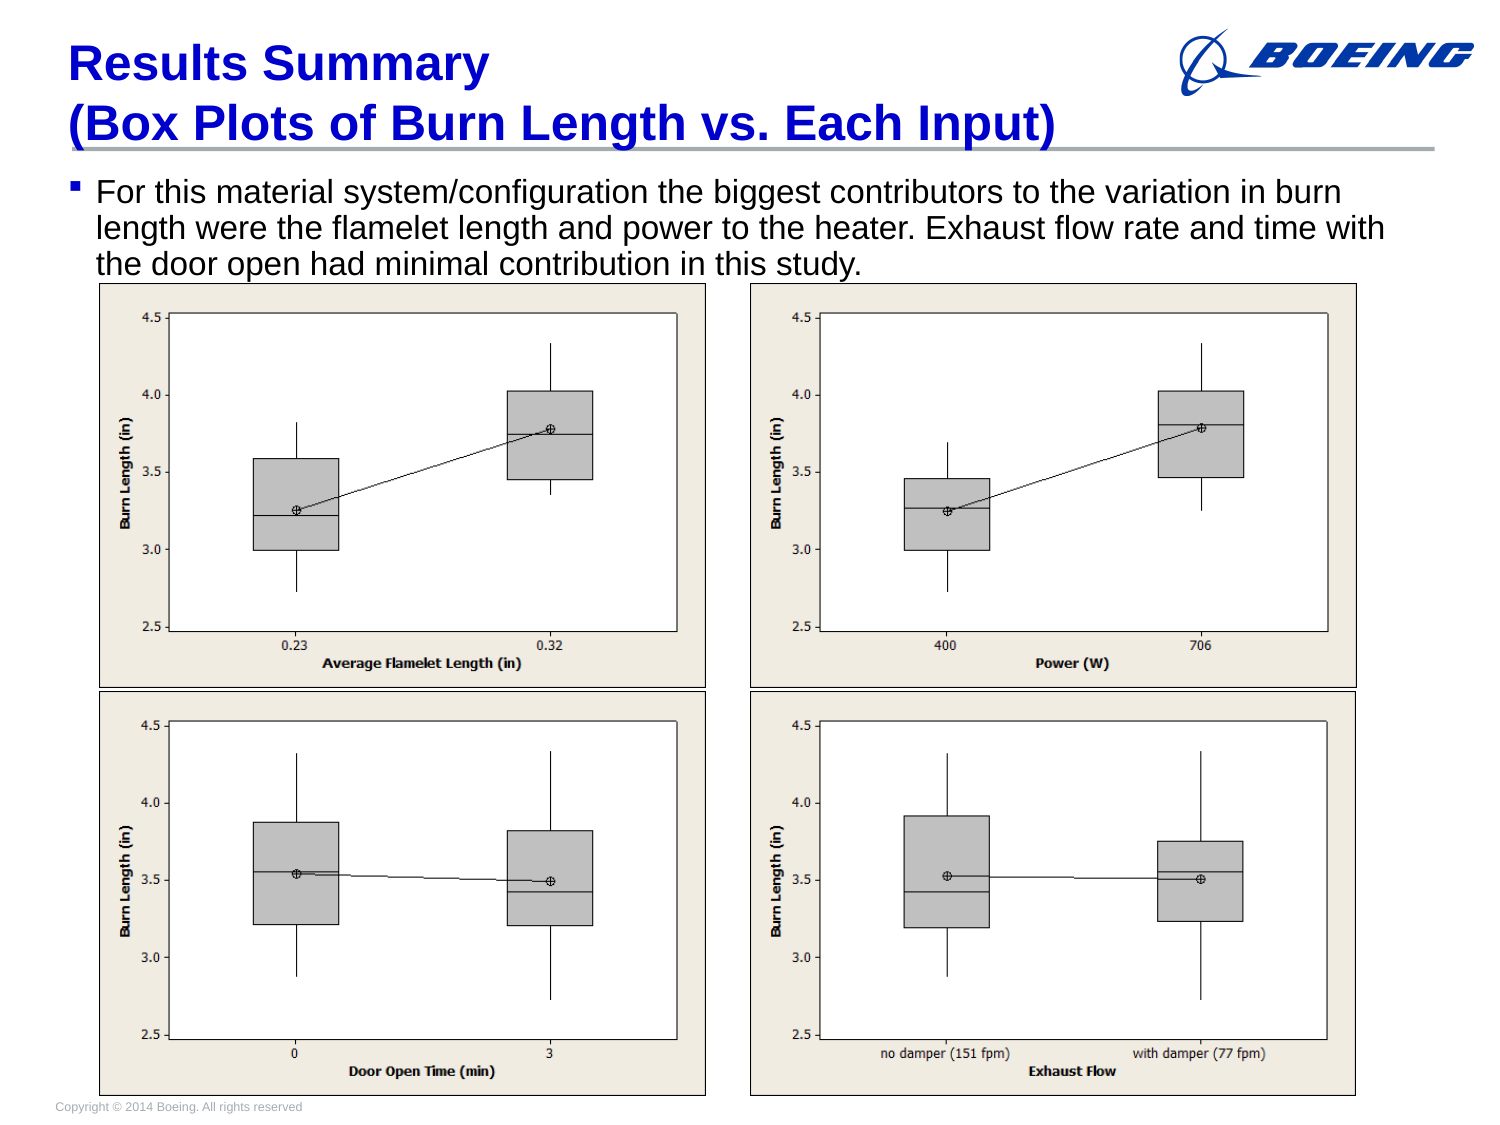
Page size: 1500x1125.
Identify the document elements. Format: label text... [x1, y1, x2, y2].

list For this material system/configuration the biggest contributors to the variation in burn length were the flamelet length and power to the heater. Exhaust flow rate and time with the door open had minimal contribution in this study. [67, 174, 1430, 285]
picture [99, 691, 707, 1096]
picture [749, 283, 1357, 688]
picture [1175, 24, 1477, 98]
title Results Summary (Box Plots of Burn Length vs. Each Input) [67, 28, 1413, 151]
picture [99, 283, 707, 688]
picture [749, 691, 1357, 1096]
